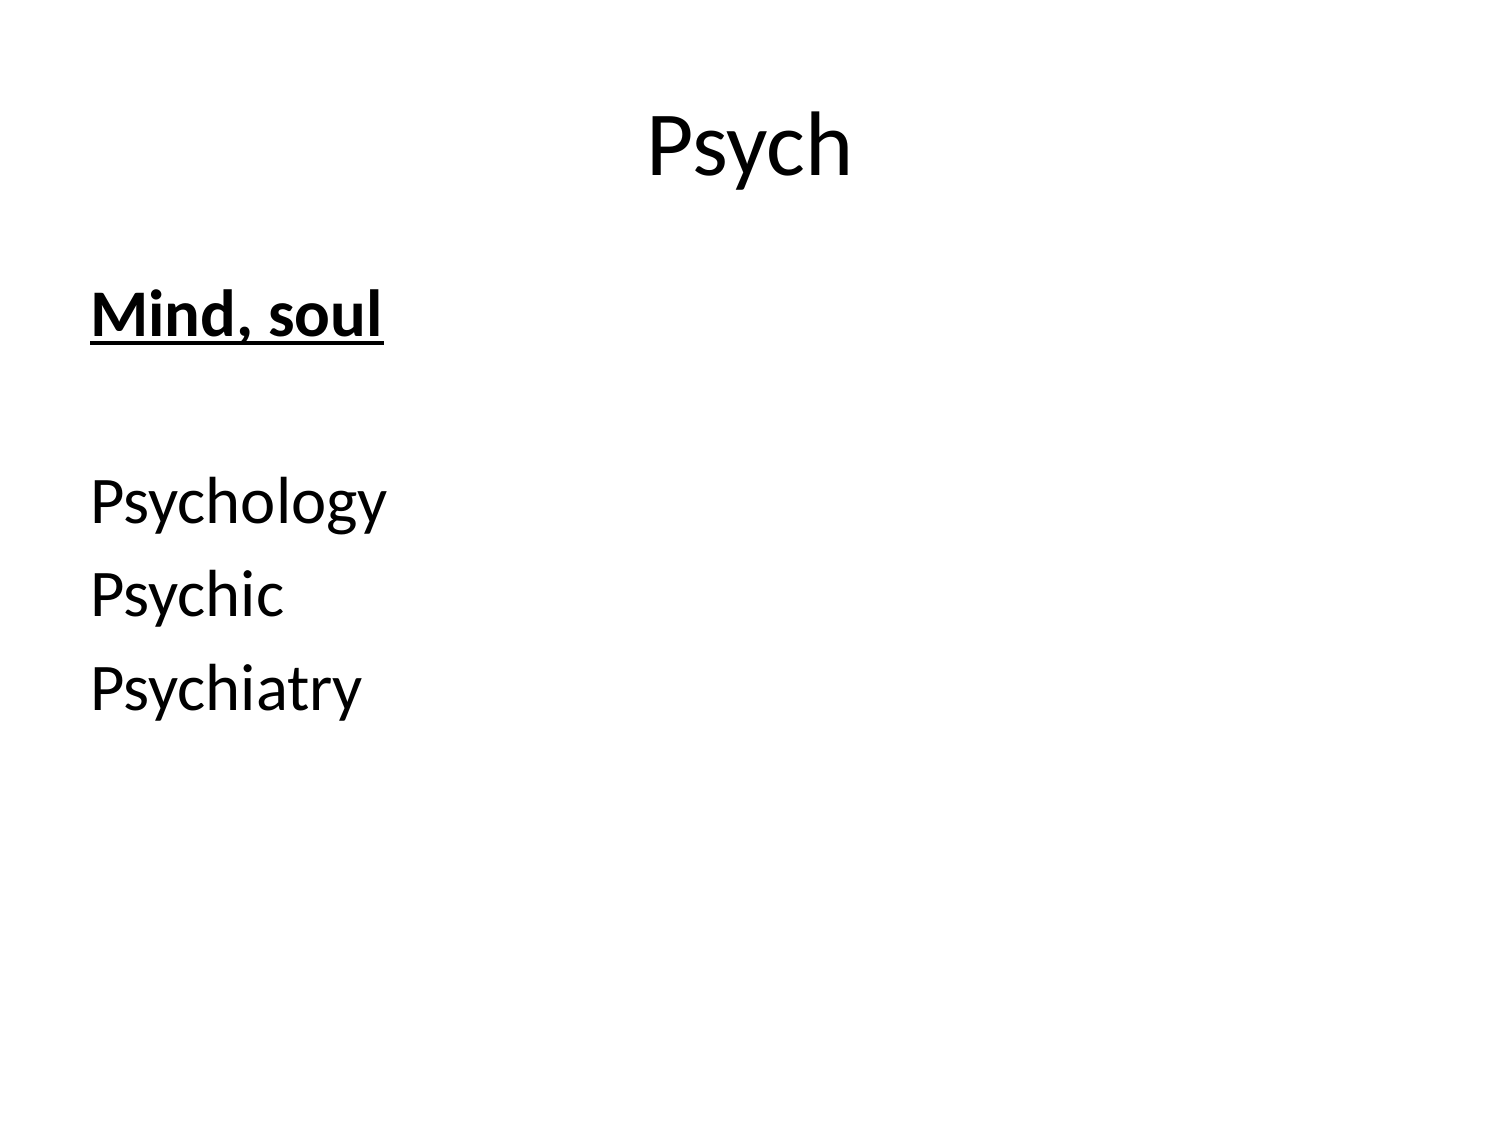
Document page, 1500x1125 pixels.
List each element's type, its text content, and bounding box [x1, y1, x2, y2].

list Mind, soul Psychology Psychic Psychiatry [75, 262, 1425, 1005]
title Psych [75, 45, 1425, 233]
